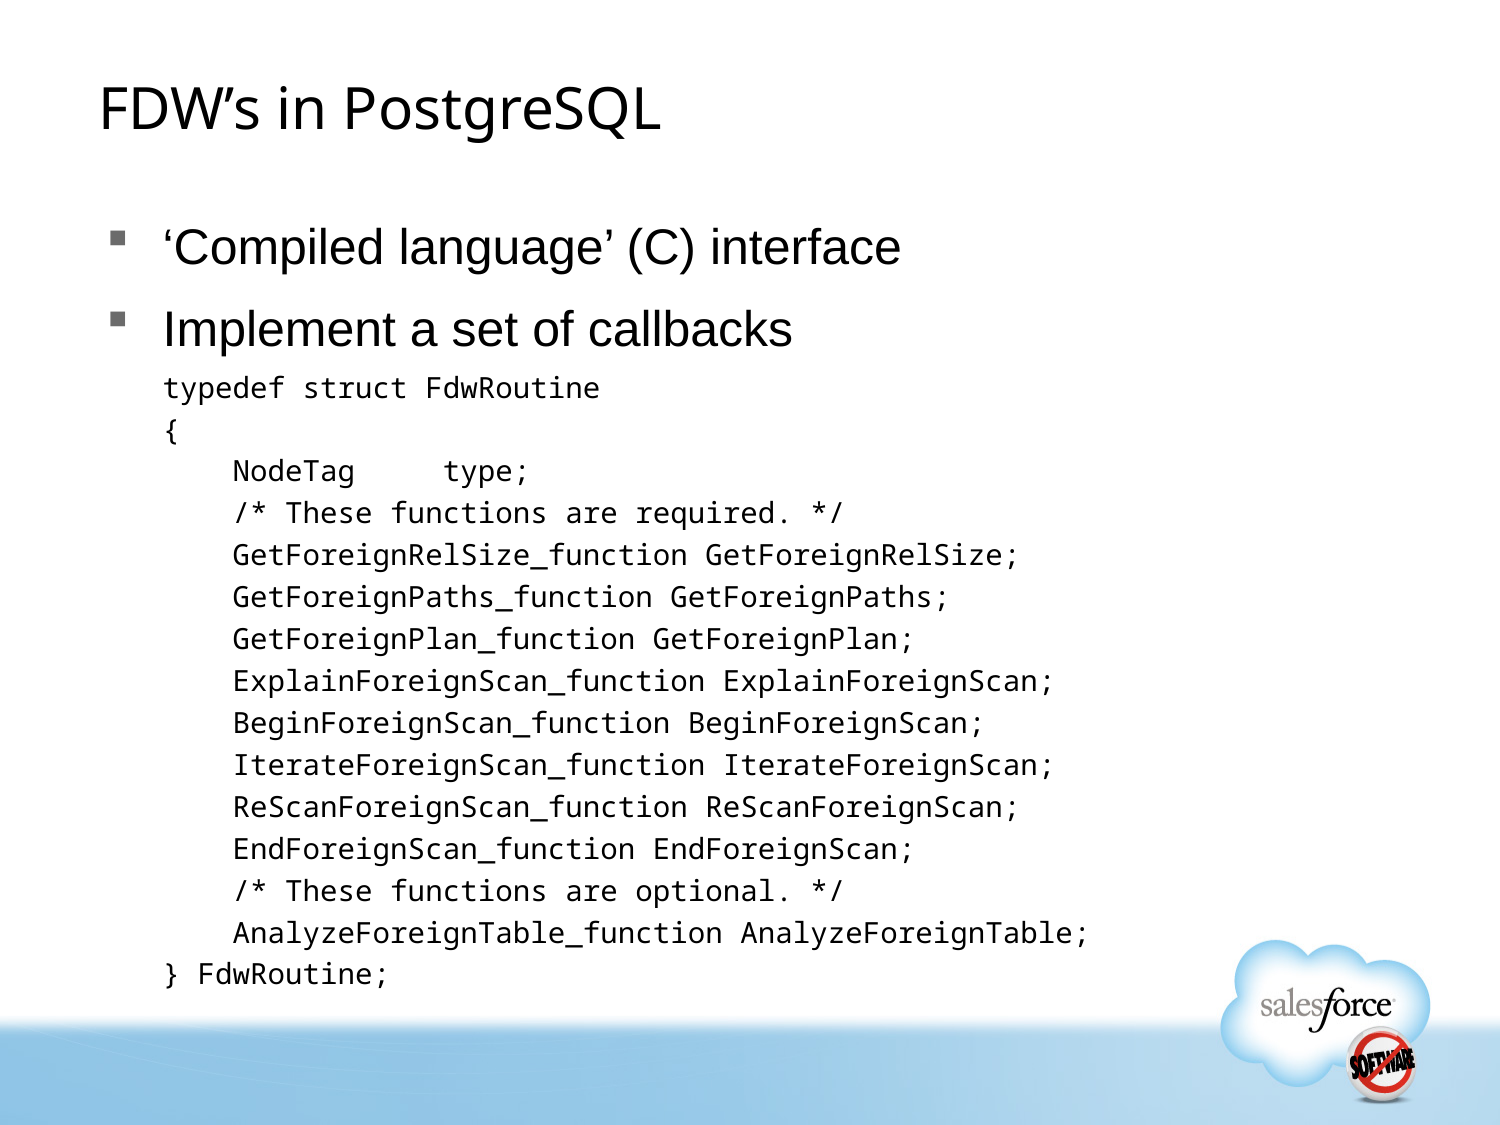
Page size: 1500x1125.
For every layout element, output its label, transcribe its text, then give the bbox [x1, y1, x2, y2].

list ‘Compiled language’ (C) interface Implement a set of callbacks typedef struct FdwRoutine { NodeTag type; /* These functions are required. */ GetForeignRelSize_function GetForeignRelSize; GetForeignPaths_function GetForeignPaths; GetForeignPlan_function GetForeignPlan; ExplainForeignScan_function ExplainForeignScan; BeginForeignScan_function BeginForeignScan; IterateForeignScan_function IterateForeignScan; ReScanForeignScan_function ReScanForeignScan; EndForeignScan_function EndForeignScan; /* These functions are optional. */ AnalyzeForeignTable_function AnalyzeForeignTable; } FdwRoutine; [83, 190, 1434, 926]
picture [0, 0, 1500, 1125]
title FDW’s in PostgreSQL [83, 41, 1434, 172]
